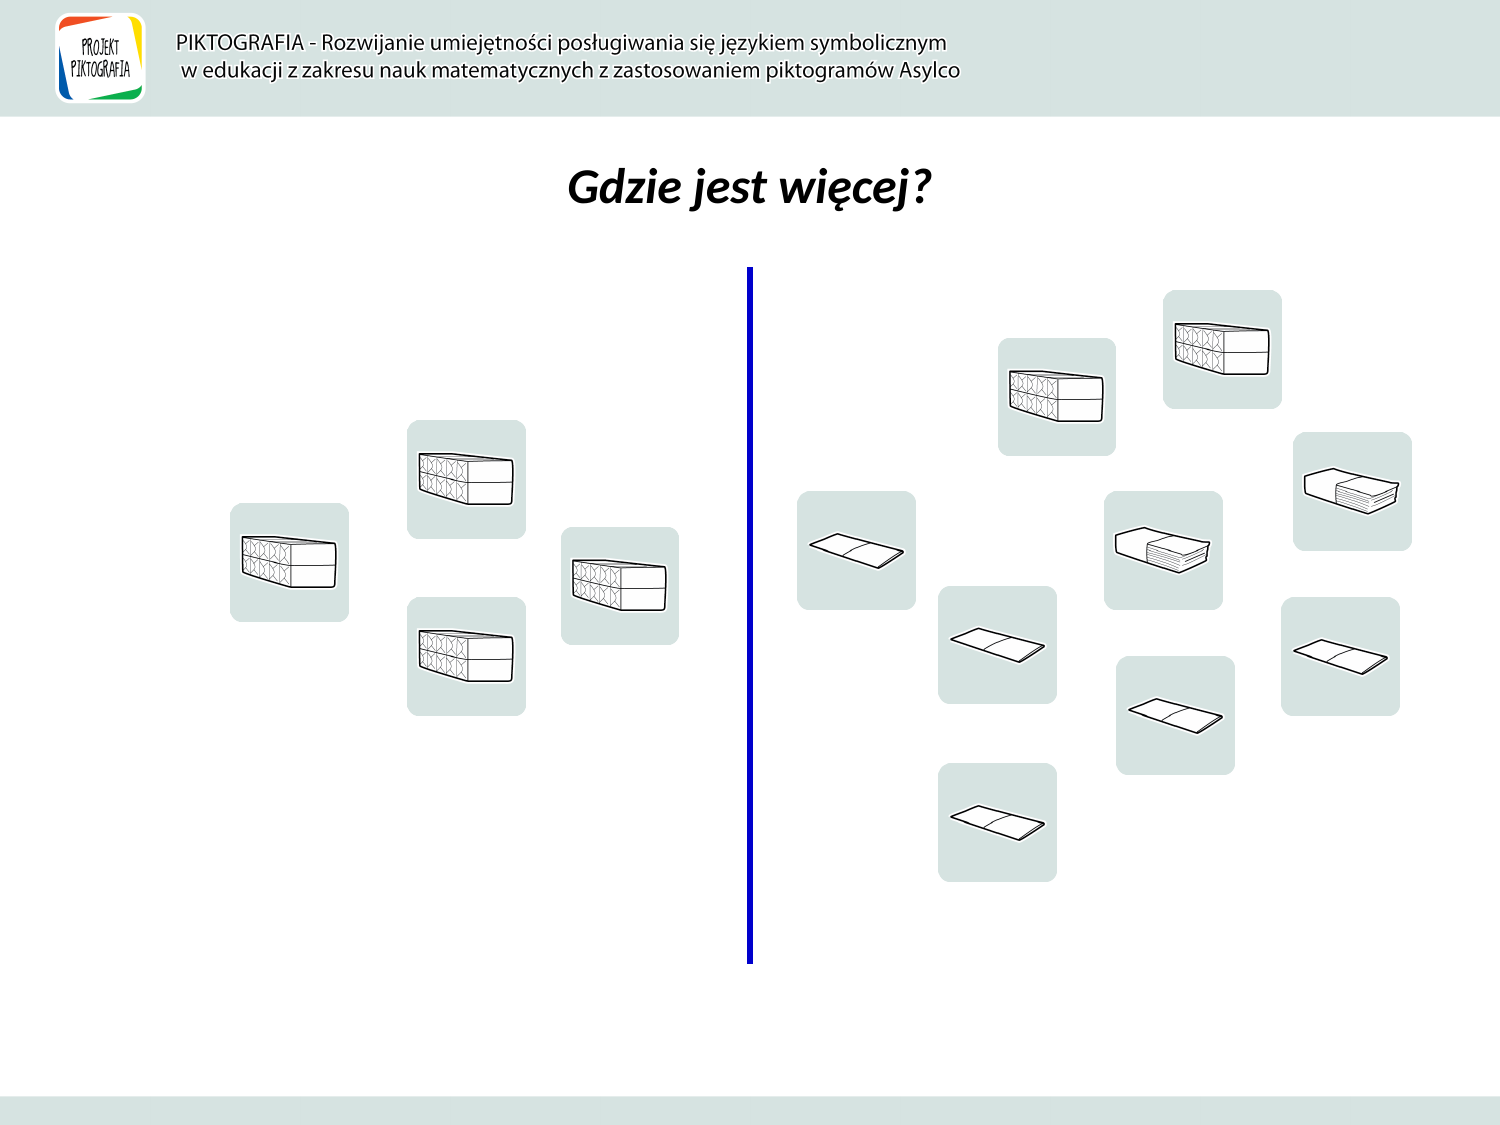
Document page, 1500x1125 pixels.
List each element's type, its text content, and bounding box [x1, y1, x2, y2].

picture [0, 0, 1500, 1125]
text_box Gdzie jest więcej? [277, 116, 1223, 289]
